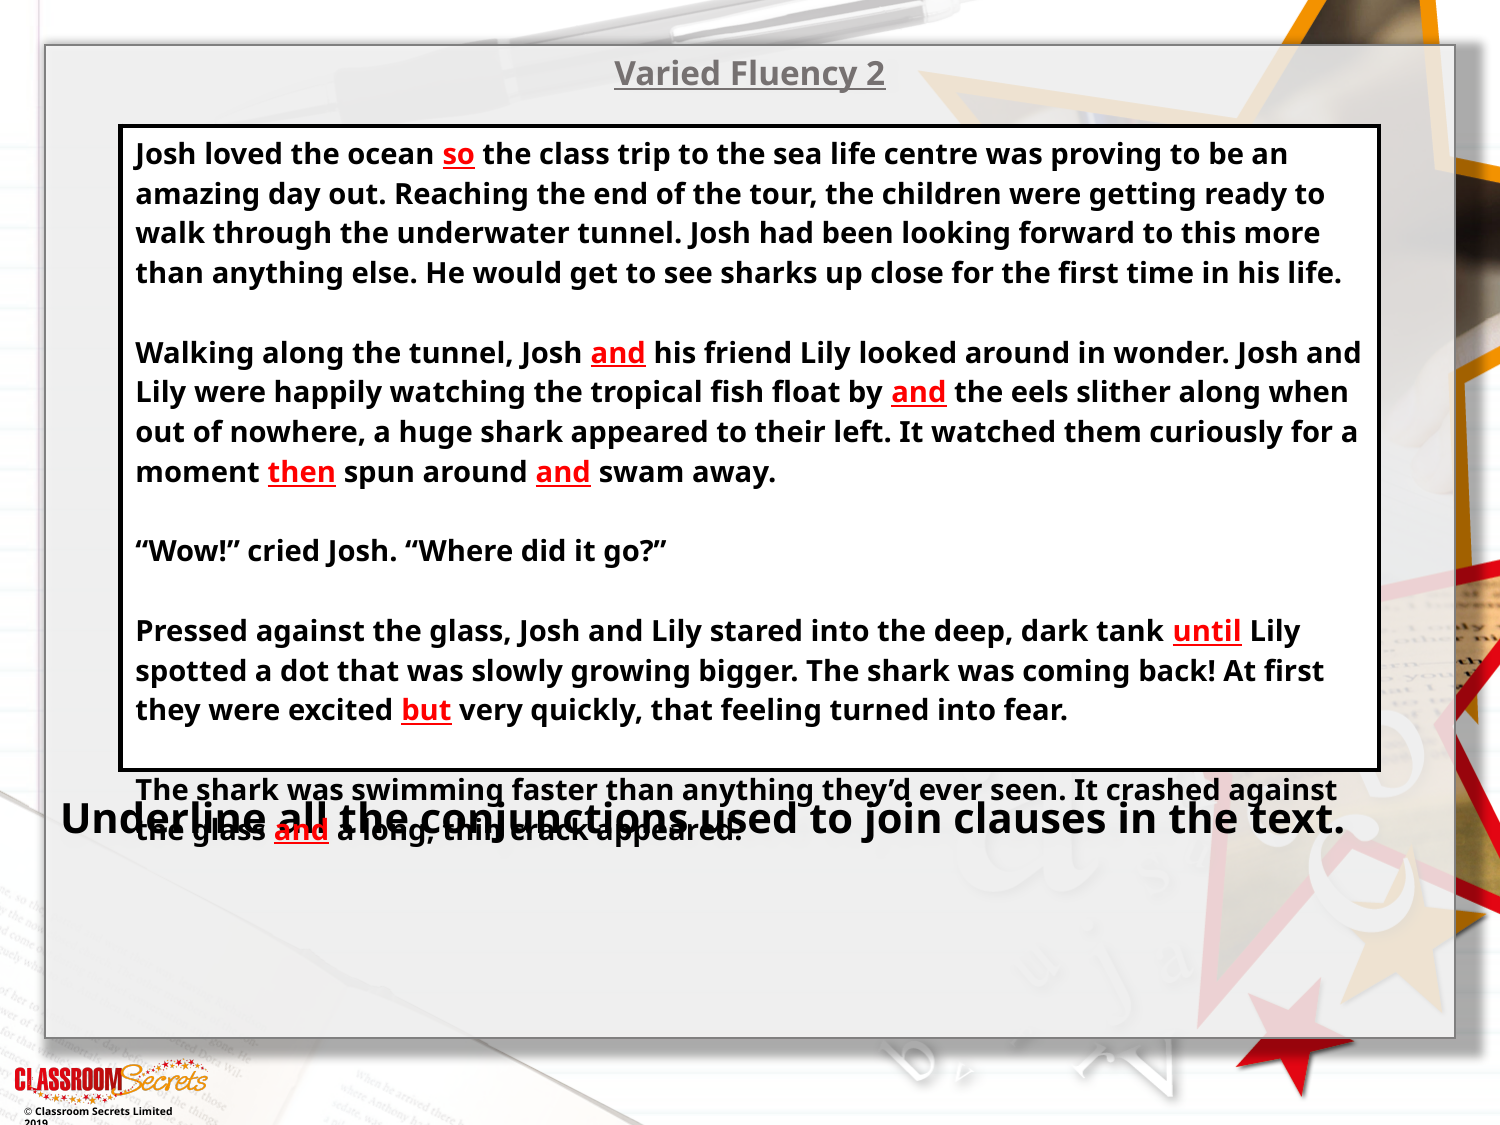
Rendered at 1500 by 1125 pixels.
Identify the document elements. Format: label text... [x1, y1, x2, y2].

table_header Josh loved the ocean so the class trip to the sea life centre was proving to be an amazing day out. Reaching the end of the tour, the children were getting ready to walk through the underwater tunnel. Josh had been looking forward to this more than anything else. He would get to see sharks up close for the first time in his life. Walking along the tunnel, Josh and his friend Lily looked around in wonder. Josh and Lily were happily watching the tropical fish float by and the eels slither along when out of nowhere, a huge shark appeared to their left. It watched them curiously for a moment then spun around and swam away. “Wow!” cried Josh. “Where did it go?” Pressed against the glass, Josh and Lily stared into the deep, dark tank until Lily spotted a dot that was slowly growing bigger. The shark was coming back! At first they were excited but very quickly, that feeling turned into fear. The shark was swimming faster than anything they’d ever seen. It crashed against the glass and a long, thin crack appeared. [123, 128, 1377, 768]
text_box Varied Fluency 2 Underline all the conjunctions used to join clauses in the text. [44, 44, 1456, 1039]
picture [0, 0, 1500, 1125]
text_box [9, 1058, 213, 1125]
